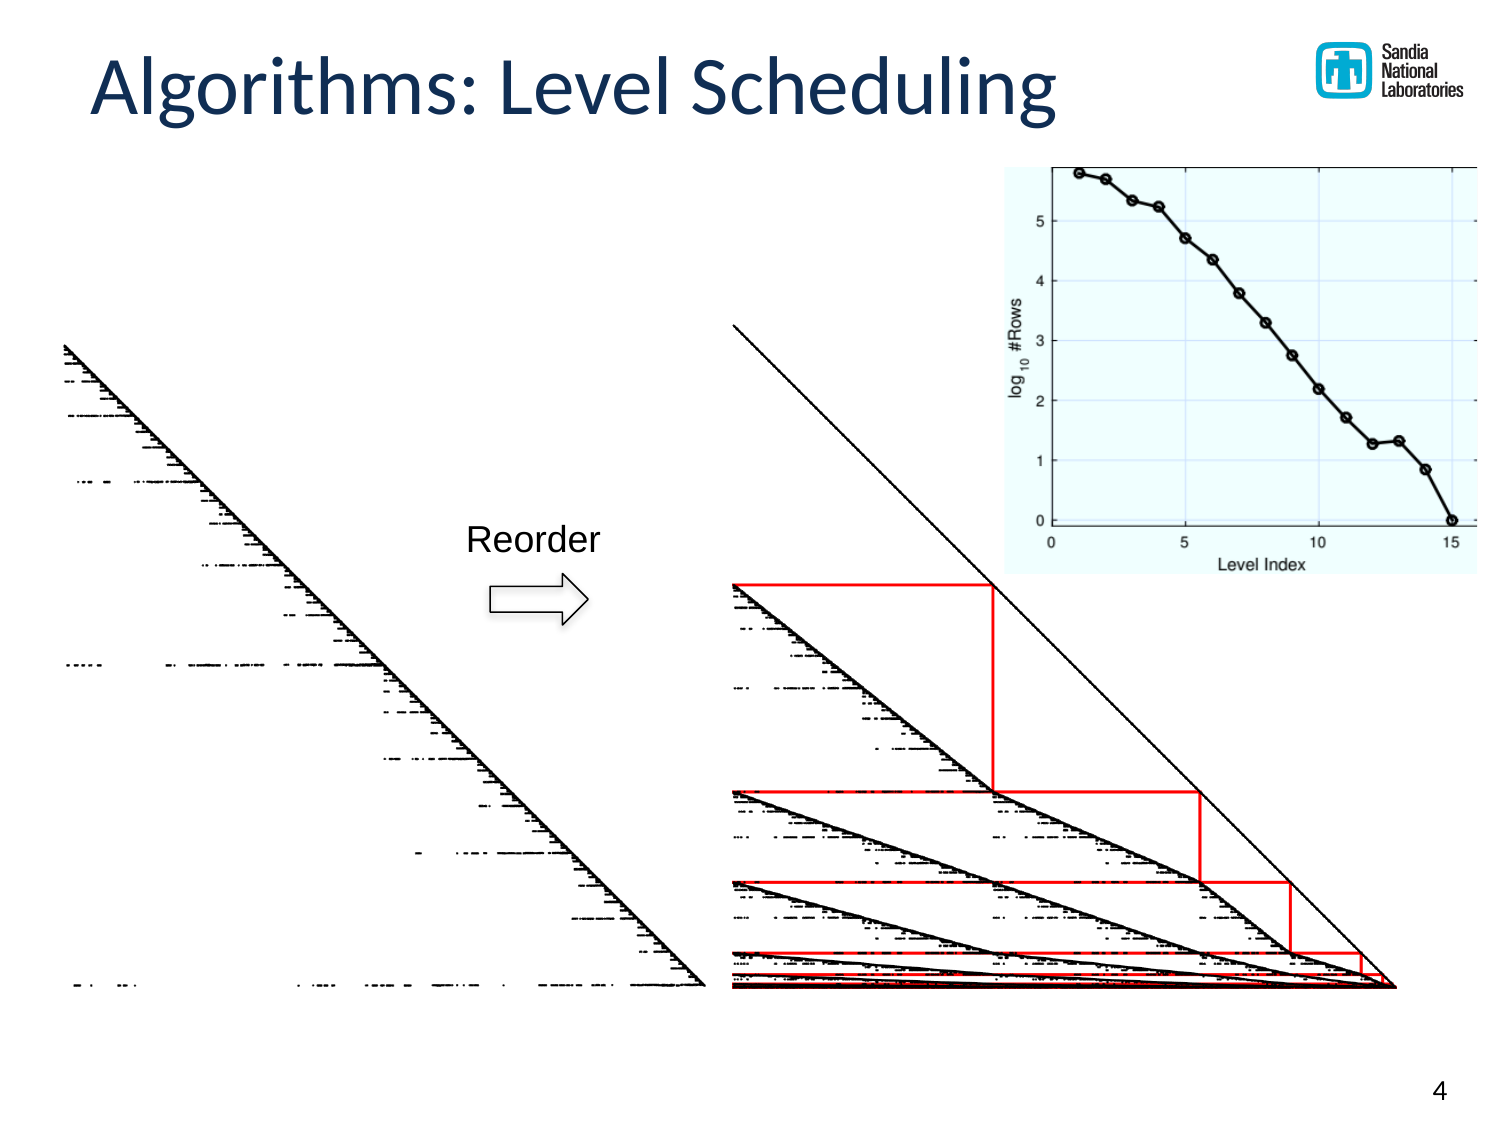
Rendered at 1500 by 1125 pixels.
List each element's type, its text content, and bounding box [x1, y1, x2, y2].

title Algorithms: Level Scheduling [74, 0, 1426, 163]
picture [1426, 37, 1467, 105]
picture [62, 343, 706, 988]
slide_number 4 [1362, 1063, 1463, 1125]
picture [731, 167, 1478, 989]
